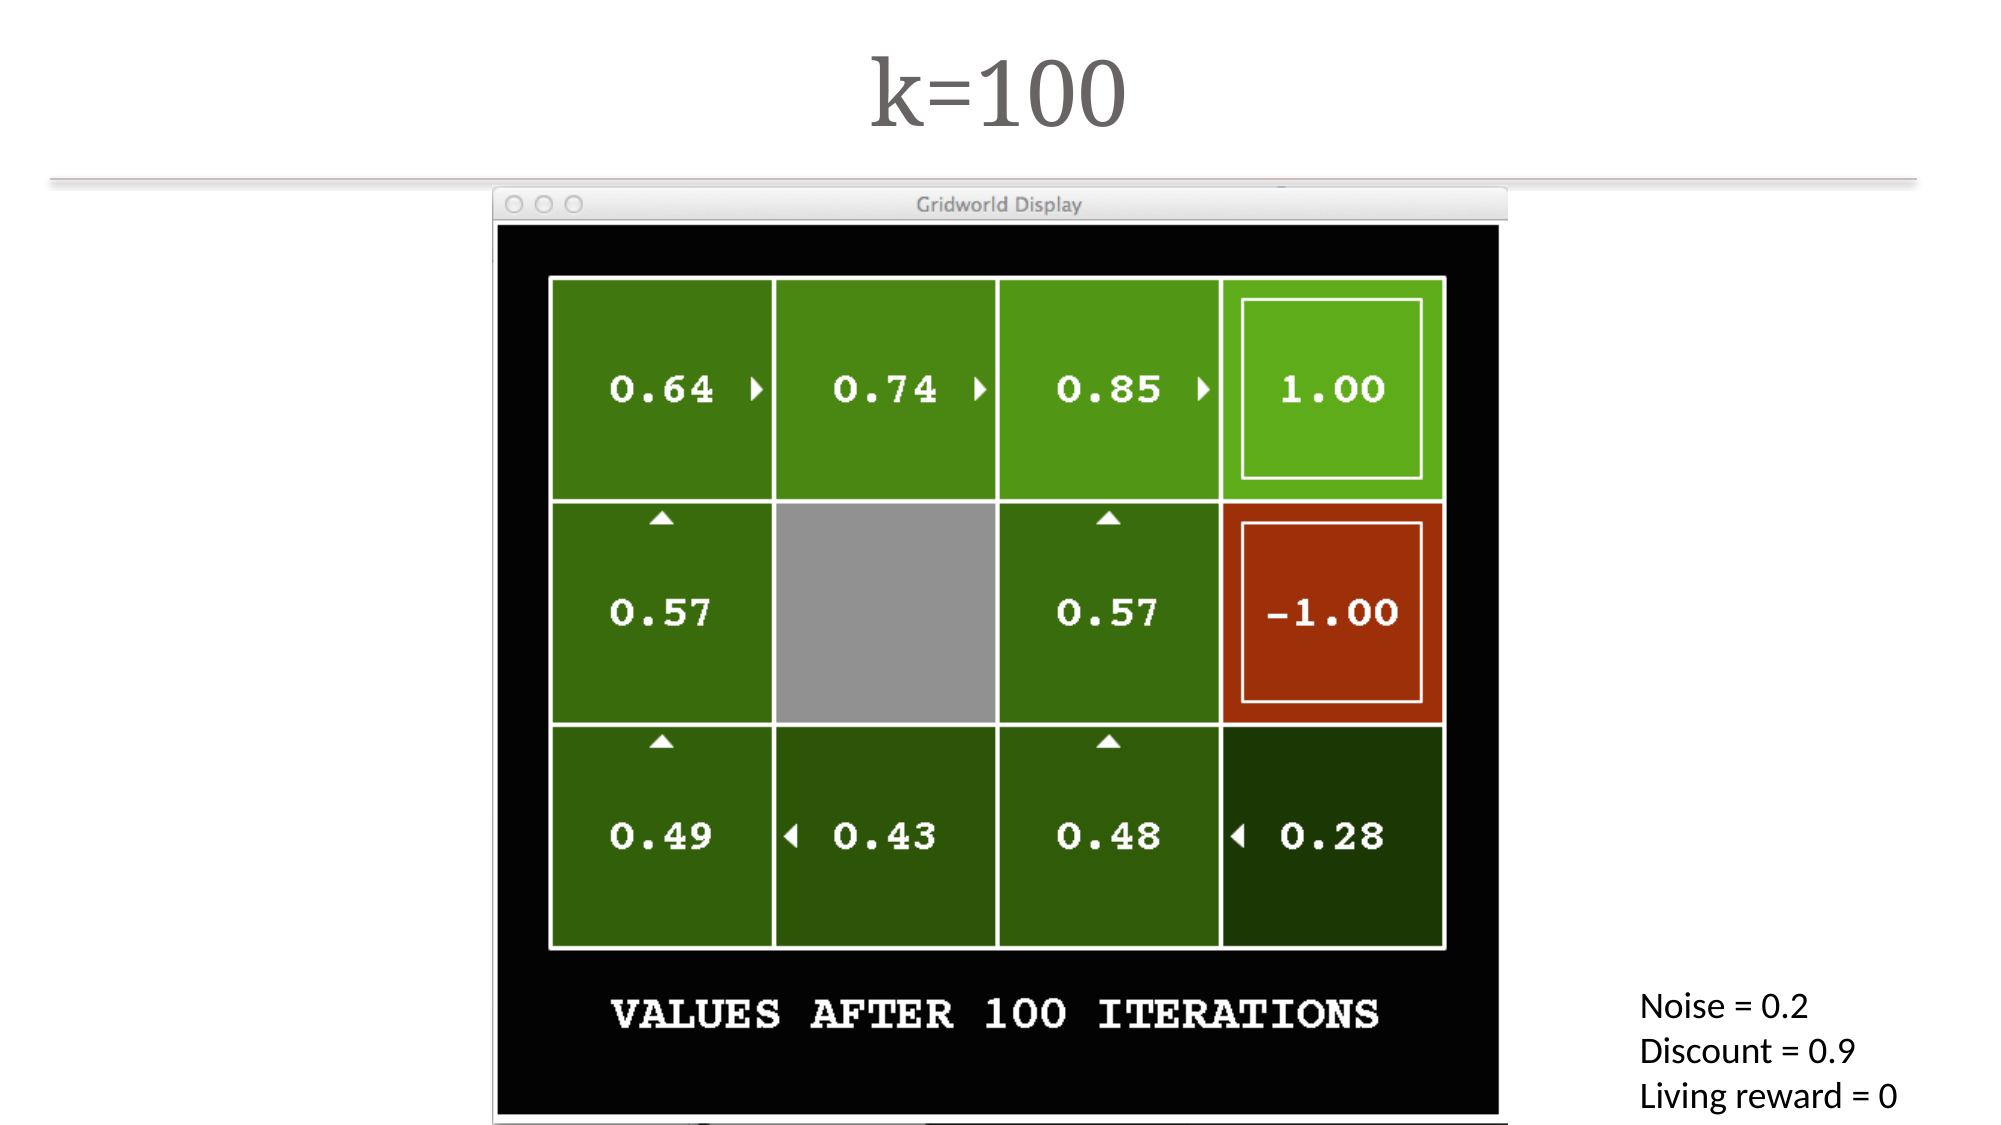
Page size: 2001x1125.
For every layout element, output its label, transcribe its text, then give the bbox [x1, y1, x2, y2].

picture [491, 185, 1508, 1125]
title k=100 [0, 0, 2000, 184]
text_box Noise = 0.2 Discount = 0.9 Living reward = 0 [1624, 973, 2000, 1124]
